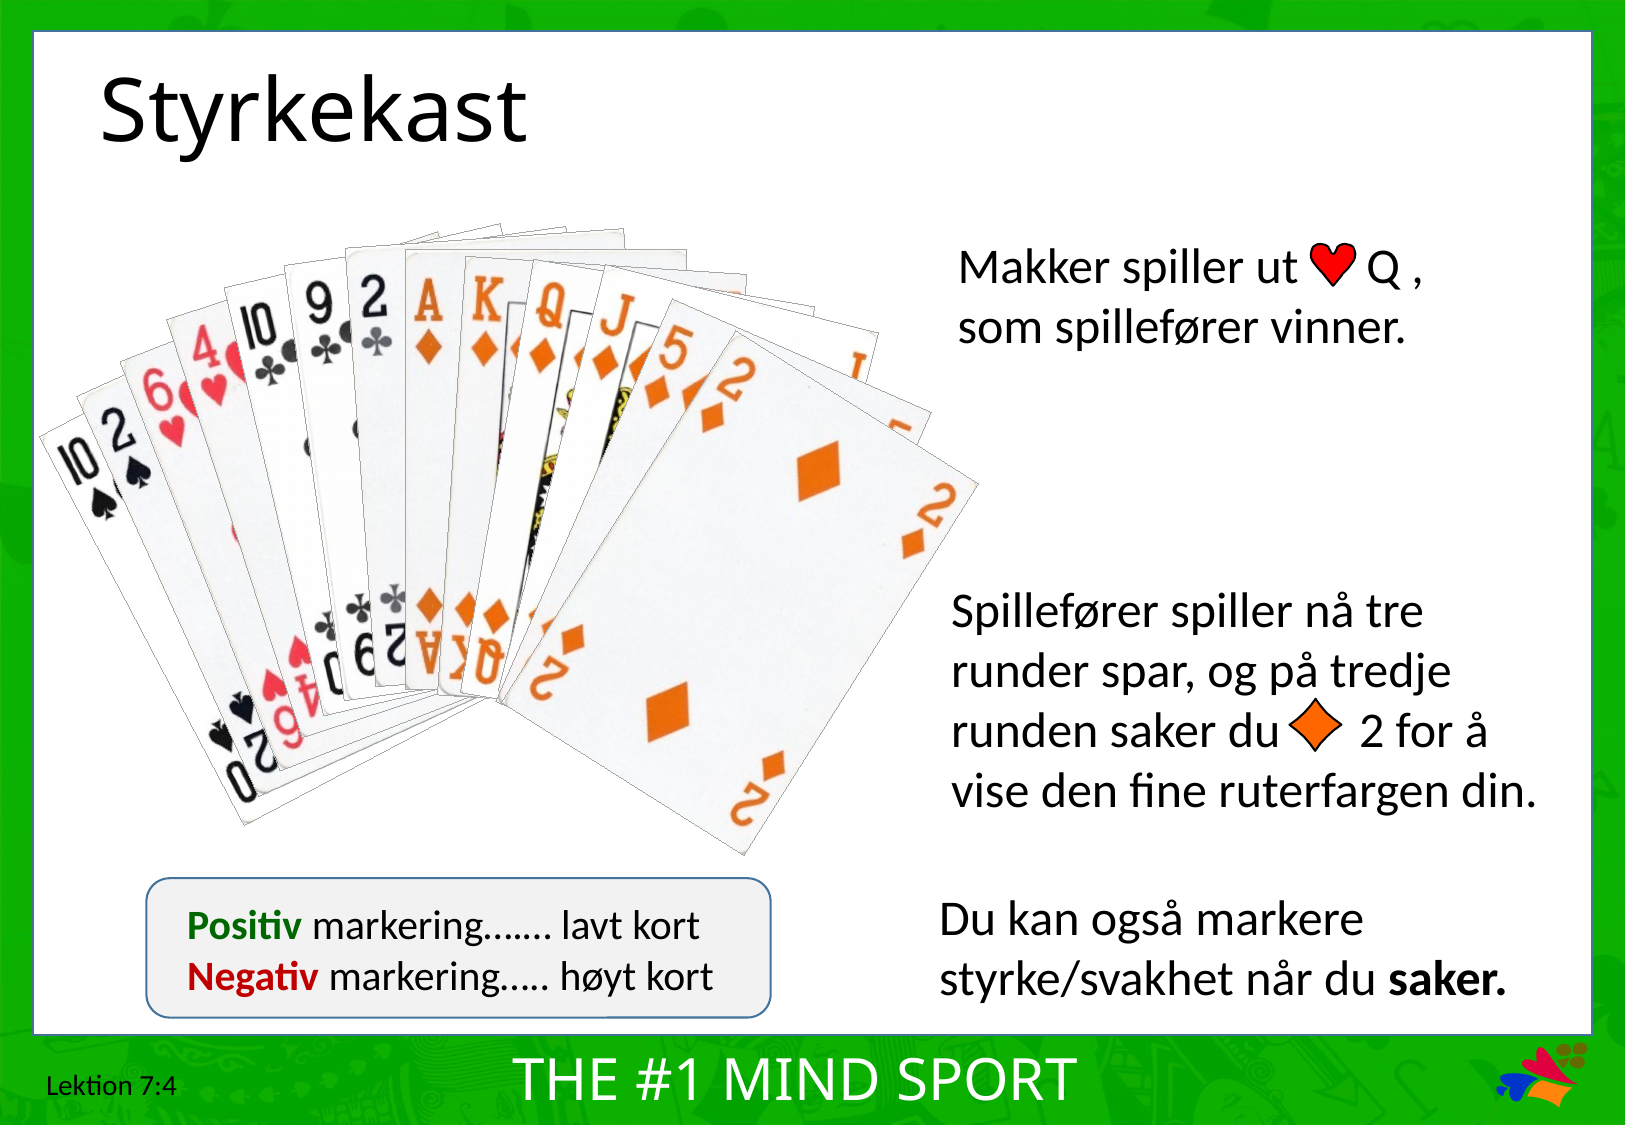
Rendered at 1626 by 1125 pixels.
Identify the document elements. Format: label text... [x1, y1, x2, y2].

title Styrkekast [84, 57, 1487, 168]
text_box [942, 225, 1560, 362]
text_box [146, 878, 771, 1018]
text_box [227, 237, 830, 732]
text_box Du kan også markere styrke/svakhet når du saker. [924, 878, 1580, 1013]
picture [0, 0, 1626, 1125]
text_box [936, 570, 1568, 828]
